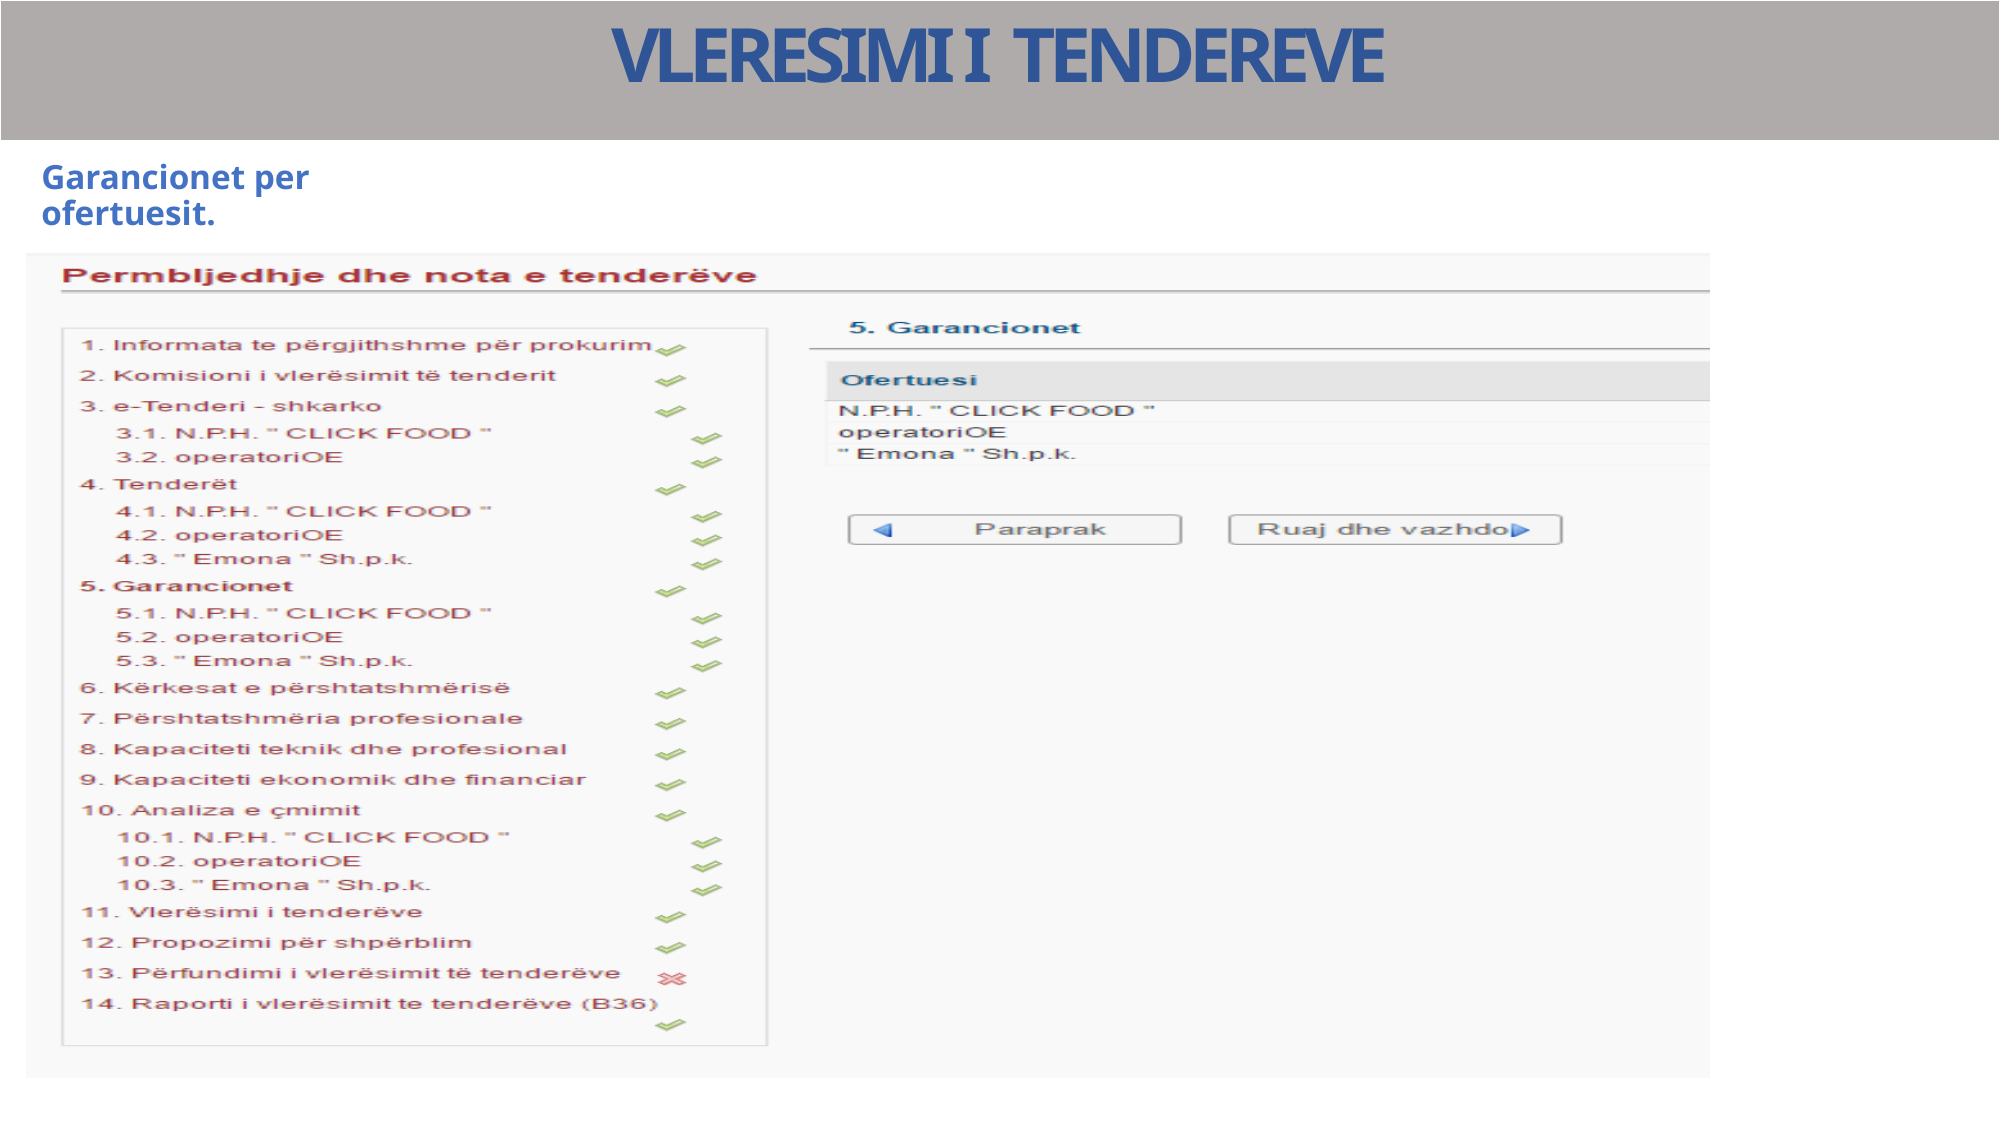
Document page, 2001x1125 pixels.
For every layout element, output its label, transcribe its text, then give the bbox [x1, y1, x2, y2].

picture [26, 253, 1710, 1079]
text_box VLERESIMI I TENDEREVE [0, 0, 2000, 141]
text_box Garancionet per ofertuesit. [26, 164, 450, 230]
